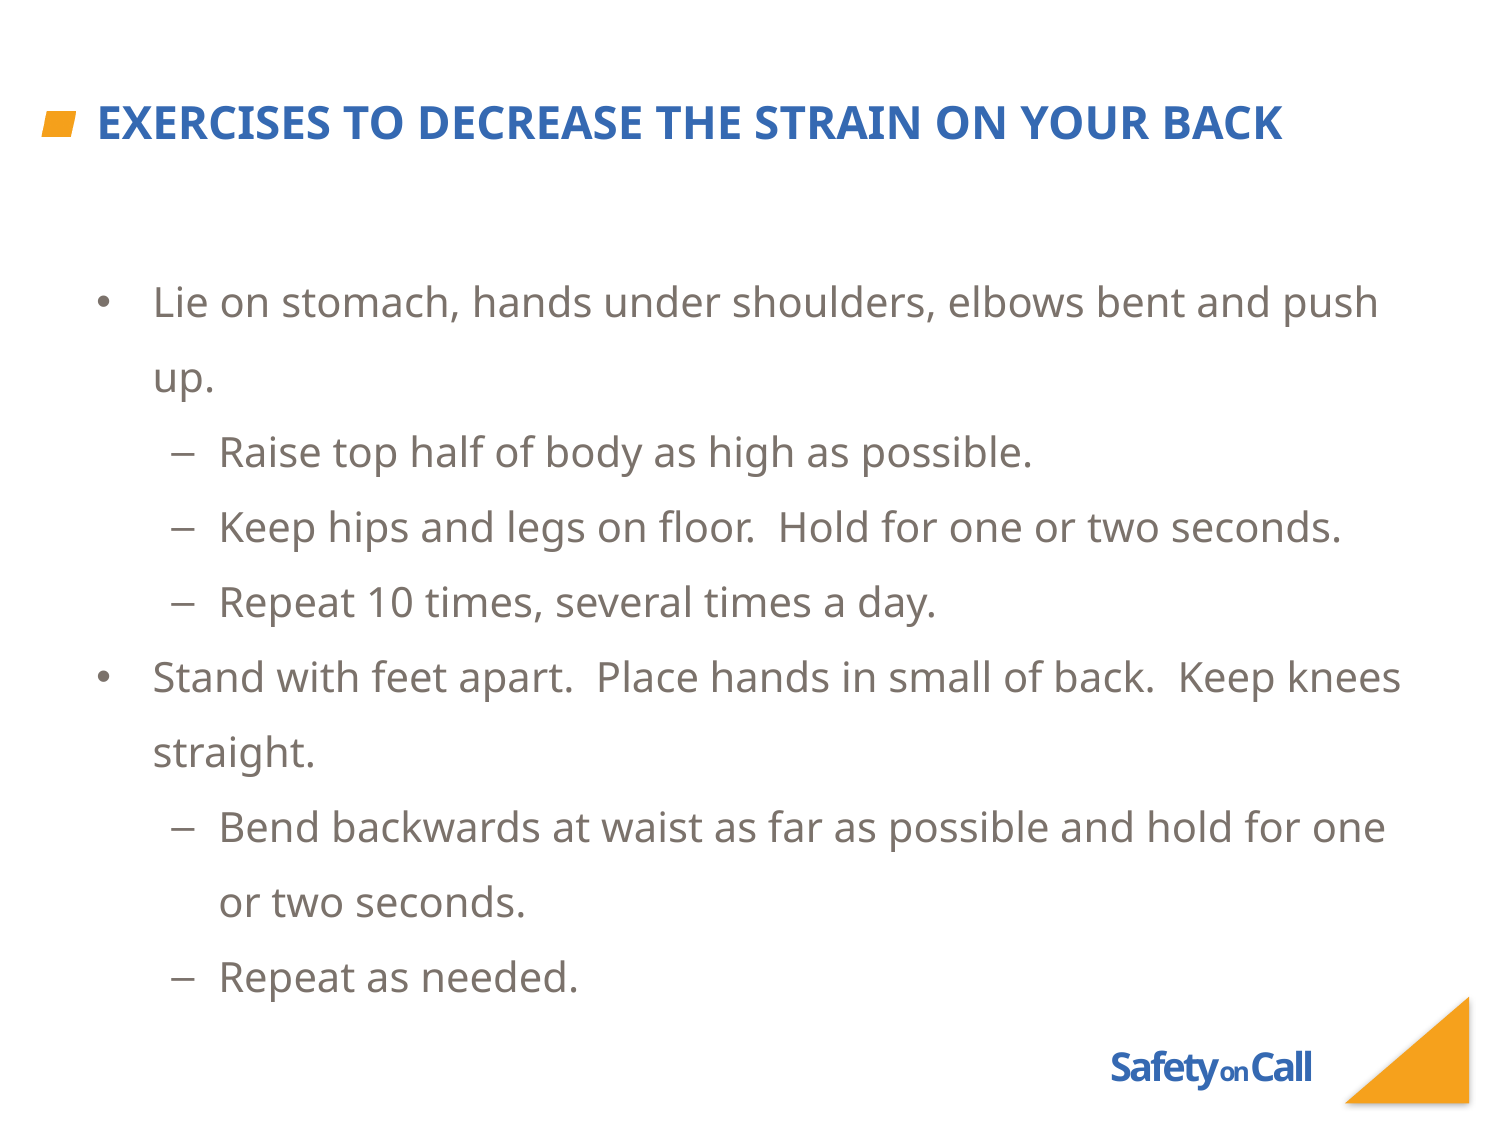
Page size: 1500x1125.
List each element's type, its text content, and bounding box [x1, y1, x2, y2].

list Lie on stomach, hands under shoulders, elbows bent and push up. Raise top half of body as high as possible. Keep hips and legs on floor. Hold for one or two seconds. Repeat 10 times, several times a day. Stand with feet apart. Place hands in small of back. Keep knees straight. Bend backwards at waist as far as possible and hold for one or two seconds. Repeat as needed. [81, 243, 1432, 888]
title Exercises To Decrease the Strain on Your Back [81, 27, 1448, 216]
picture [38, 111, 76, 140]
